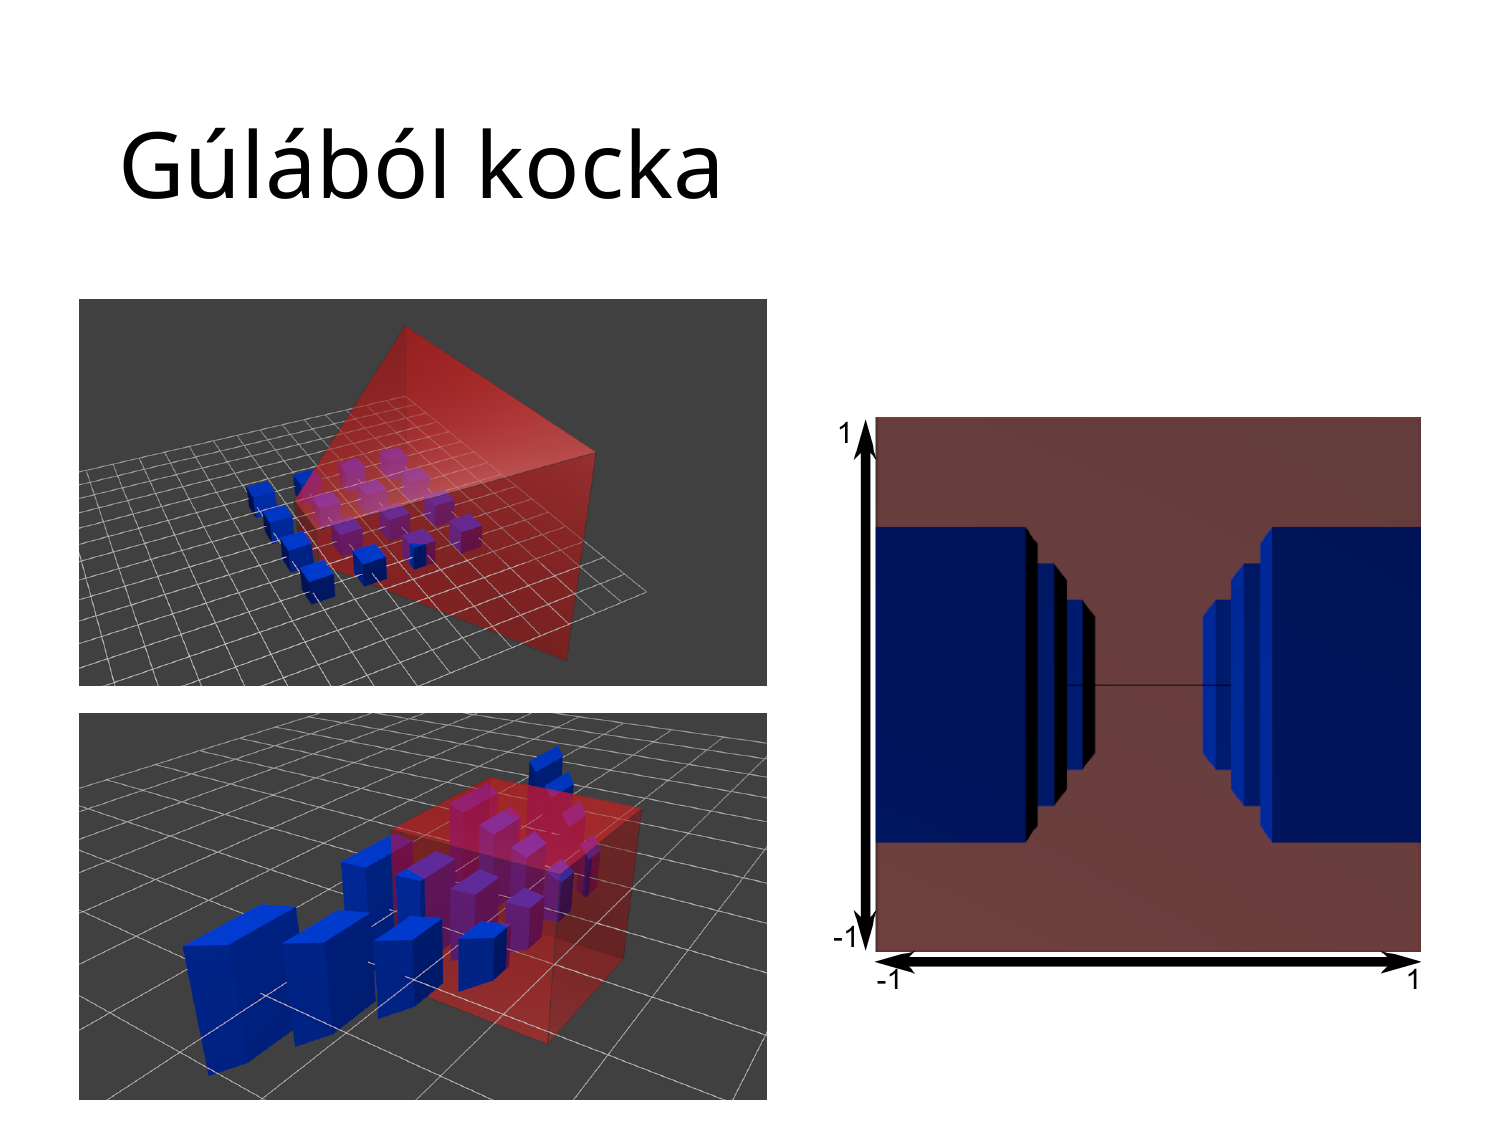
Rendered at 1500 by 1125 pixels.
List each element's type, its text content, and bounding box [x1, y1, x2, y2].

picture [79, 713, 767, 1100]
picture [834, 417, 1421, 989]
title Gúlából kocka [103, 59, 1397, 278]
picture [79, 299, 767, 686]
